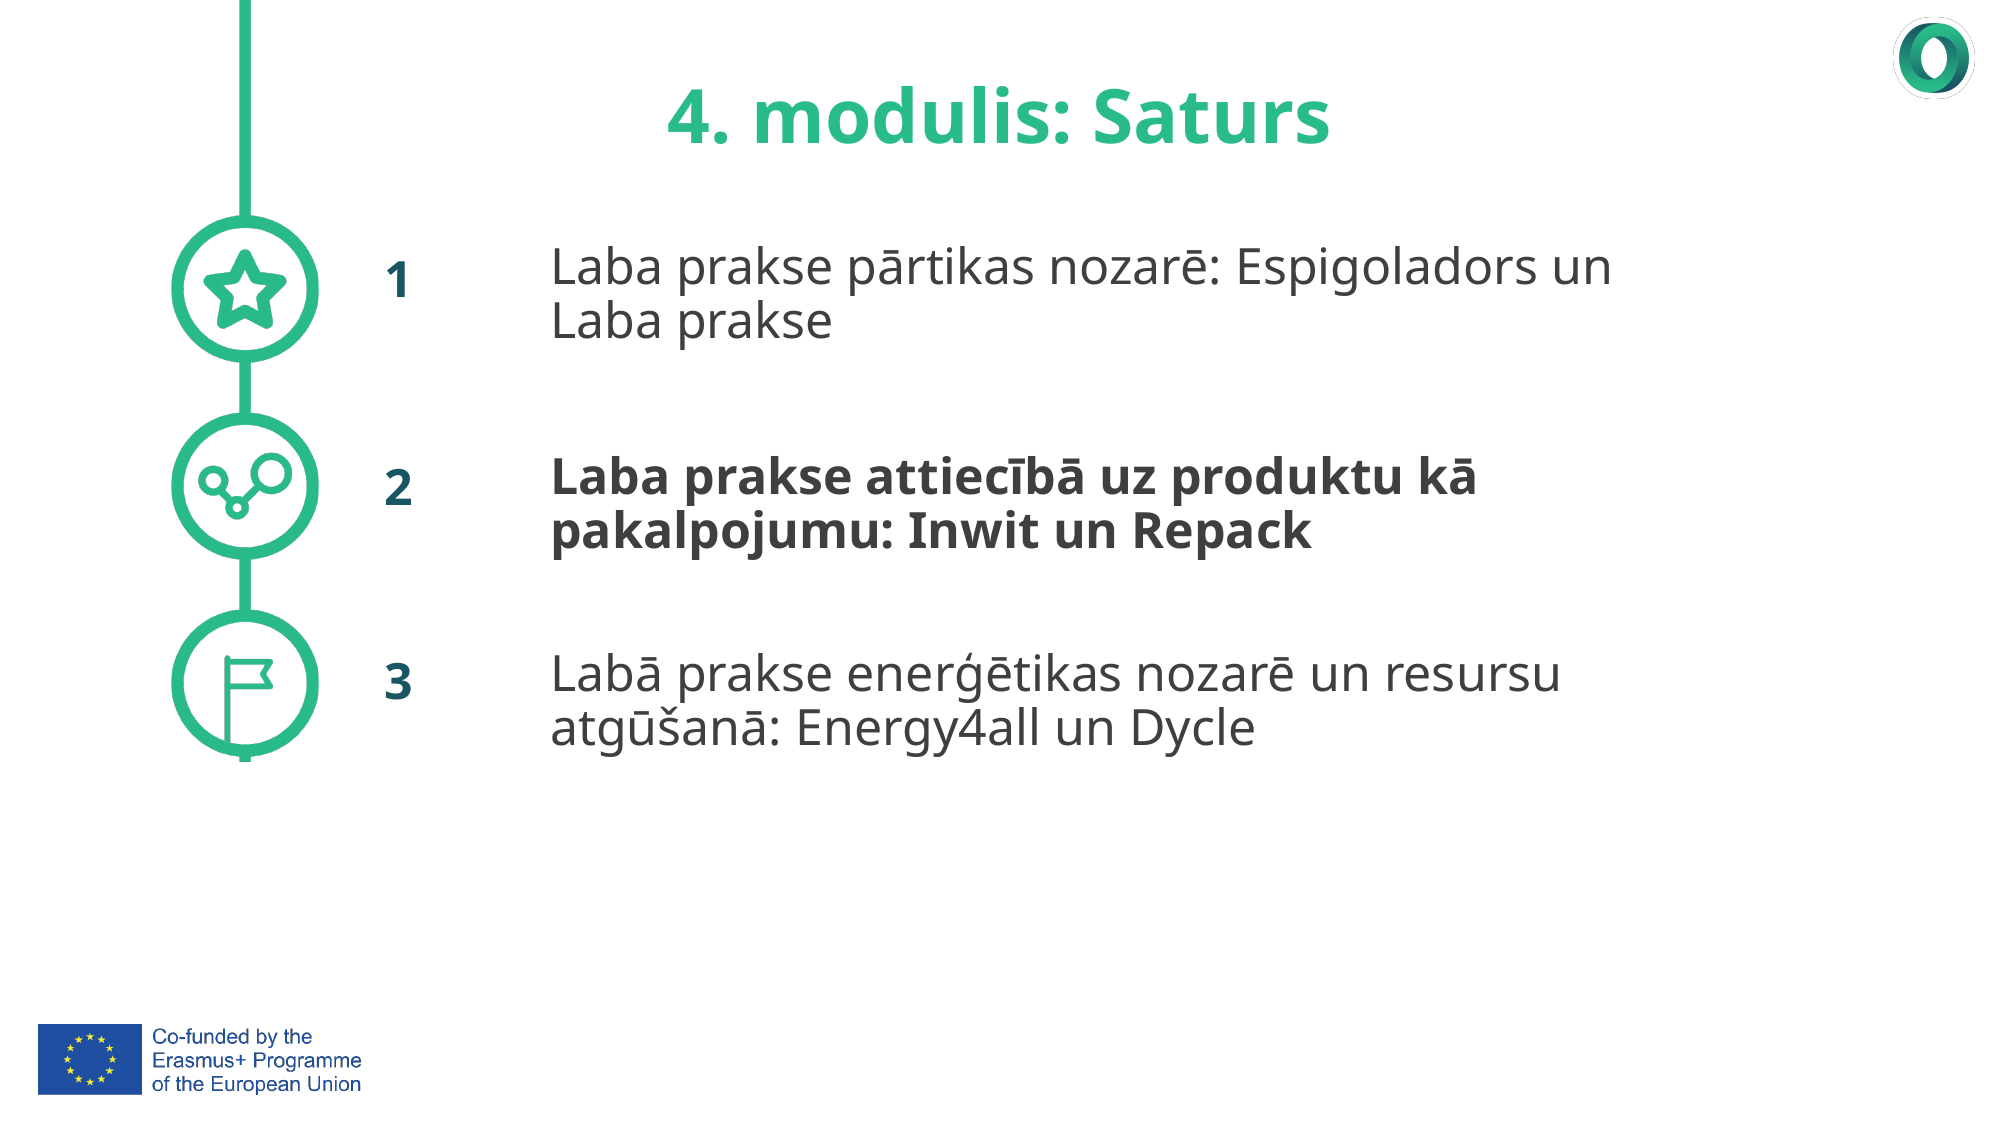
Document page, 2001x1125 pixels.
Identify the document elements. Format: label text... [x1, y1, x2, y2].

text_box Laba prakse attiecībā uz produktu kā pakalpojumu: Inwit un Repack [535, 444, 1780, 566]
text_box Labā prakse enerģētikas nozarē un resursu atgūšanā: Energy4all un Dycle [535, 642, 1727, 762]
picture [171, 0, 319, 762]
picture [38, 1023, 361, 1096]
text_box 3 [369, 642, 535, 724]
text_box 2 [369, 448, 535, 530]
title 4. modulis: Saturs [621, 78, 1379, 160]
text_box 1 [369, 241, 535, 322]
text_box [0, 1016, 377, 1103]
text_box Laba prakse pārtikas nozarē: Espigoladors un Laba prakse [535, 241, 1727, 350]
picture [1892, 17, 1975, 100]
